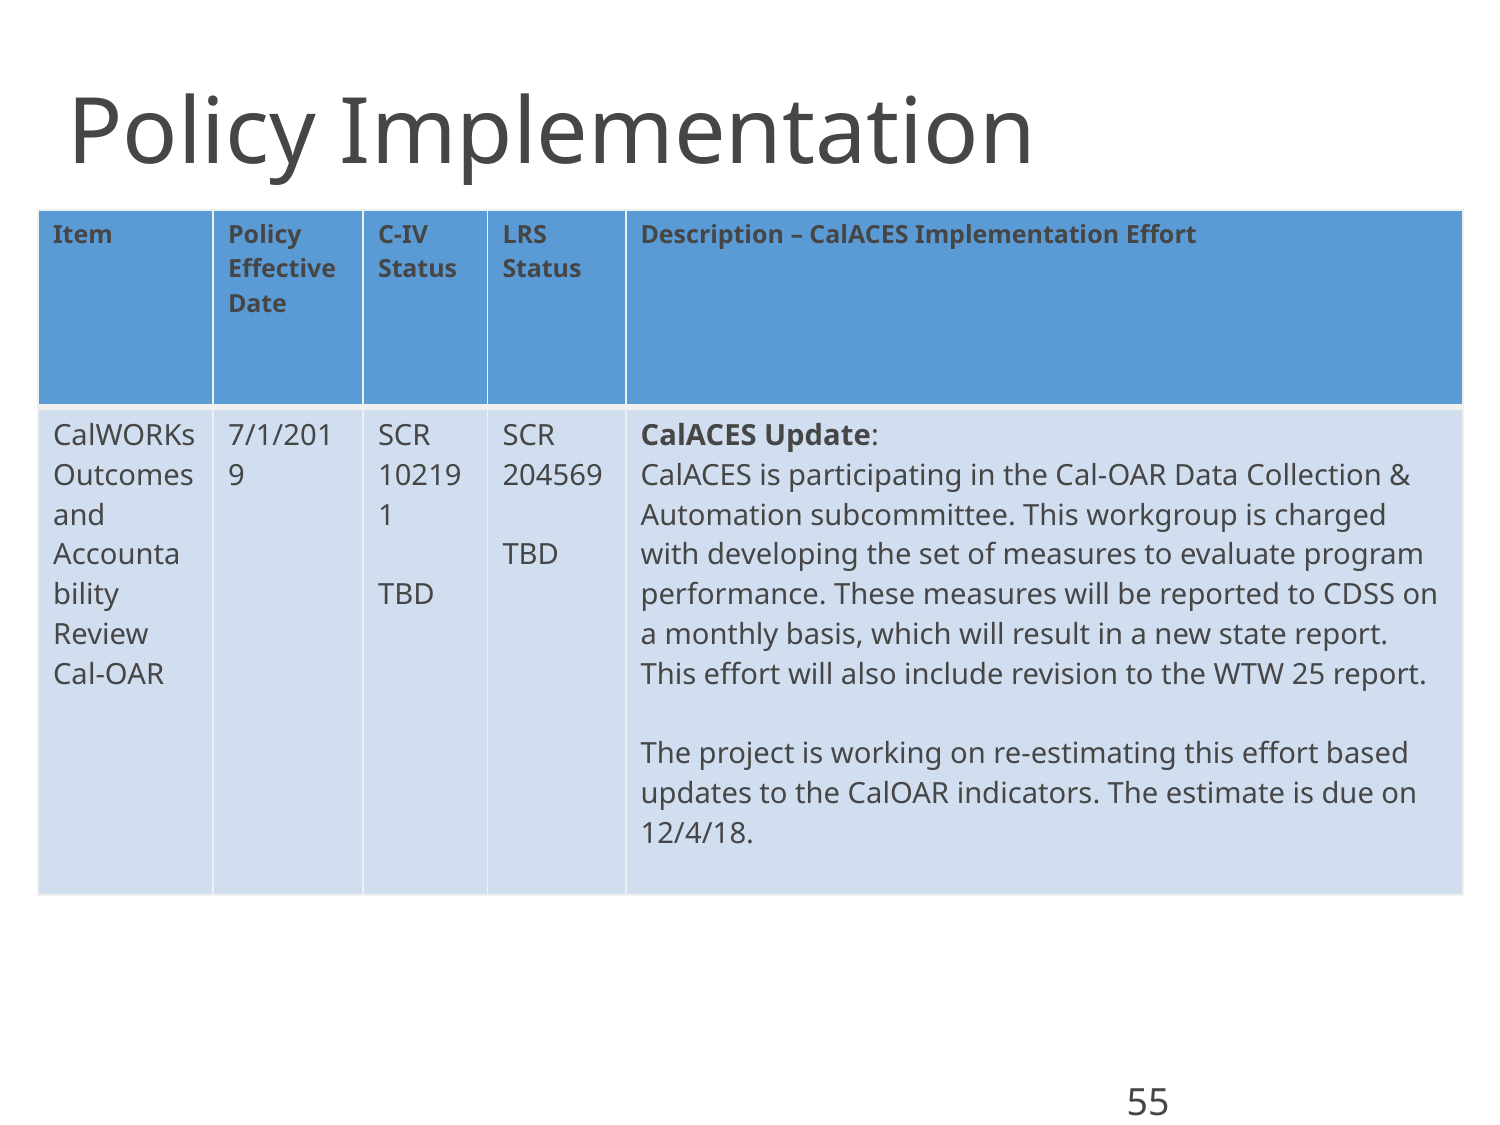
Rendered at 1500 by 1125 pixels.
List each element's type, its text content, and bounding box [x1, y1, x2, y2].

table_header Description – CalACES Implementation Effort [627, 211, 1462, 404]
table_cell 7/1/2019 [214, 410, 362, 894]
slide_number 55 [1111, 1070, 1462, 1119]
table_header Policy Effective Date [214, 211, 362, 404]
table_cell SCR 102191 TBD [364, 410, 487, 894]
table_header LRS Status [488, 211, 625, 404]
table_header Item [39, 211, 212, 404]
table_cell CalWORKs Outcomes and Accountability Review Cal-OAR [39, 410, 212, 894]
table_cell CalACES Update: CalACES is participating in the Cal-OAR Data Collection & Automation subcommittee. This workgroup is charged with developing the set of measures to evaluate program performance. These measures will be reported to CDSS on a monthly basis, which will result in a new state report. This effort will also include revision to the WTW 25 report. The project is working on re-estimating this effort based updates to the CalOAR indicators. The estimate is due on 12/4/18. [627, 410, 1462, 894]
table_cell SCR 204569 TBD [488, 410, 625, 894]
title Policy Implementation [52, 13, 1315, 186]
table_header C-IV Status [364, 211, 487, 404]
